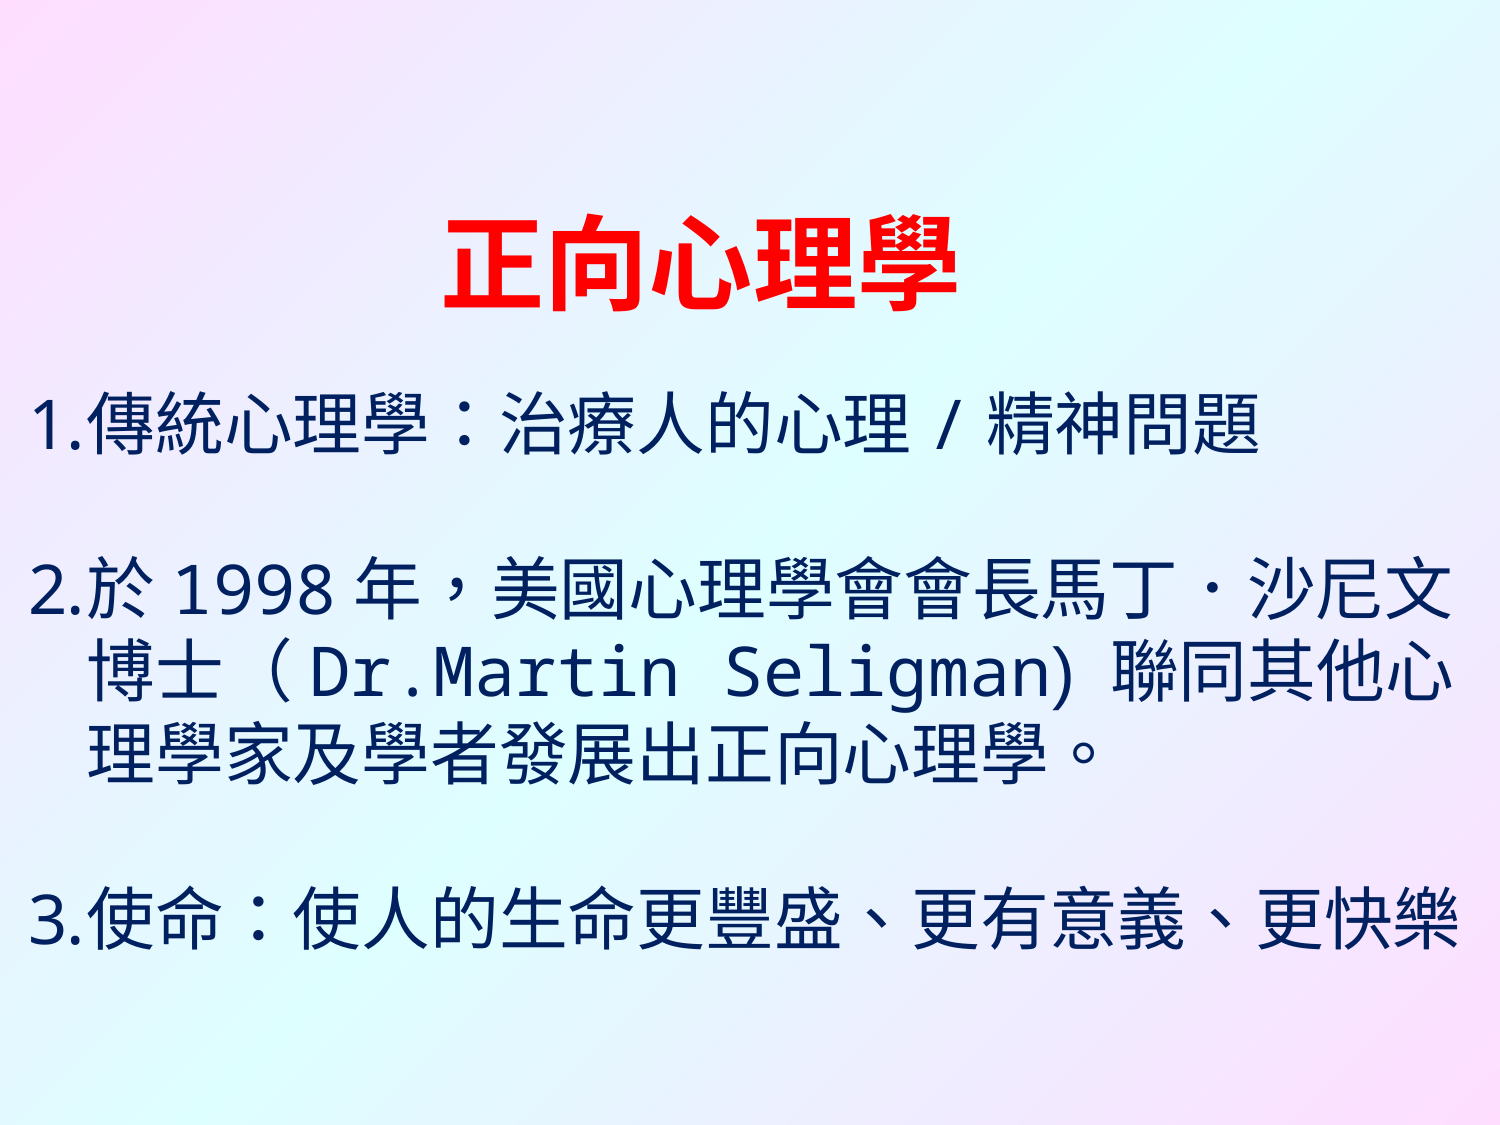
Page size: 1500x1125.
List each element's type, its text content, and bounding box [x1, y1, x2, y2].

text_box 傳統心理學：治療人的心理/精神問題 於1998年，美國心理學會會長馬丁．沙尼文博士（Dr.Martin Seligman) 聯同其他心理學家及學者發展出正向心理學。 使命：使人的生命更豐盛、更有意義、更快樂 [13, 373, 1500, 966]
text_box [167, 214, 1393, 345]
title 正向心理學 [88, 196, 1314, 327]
